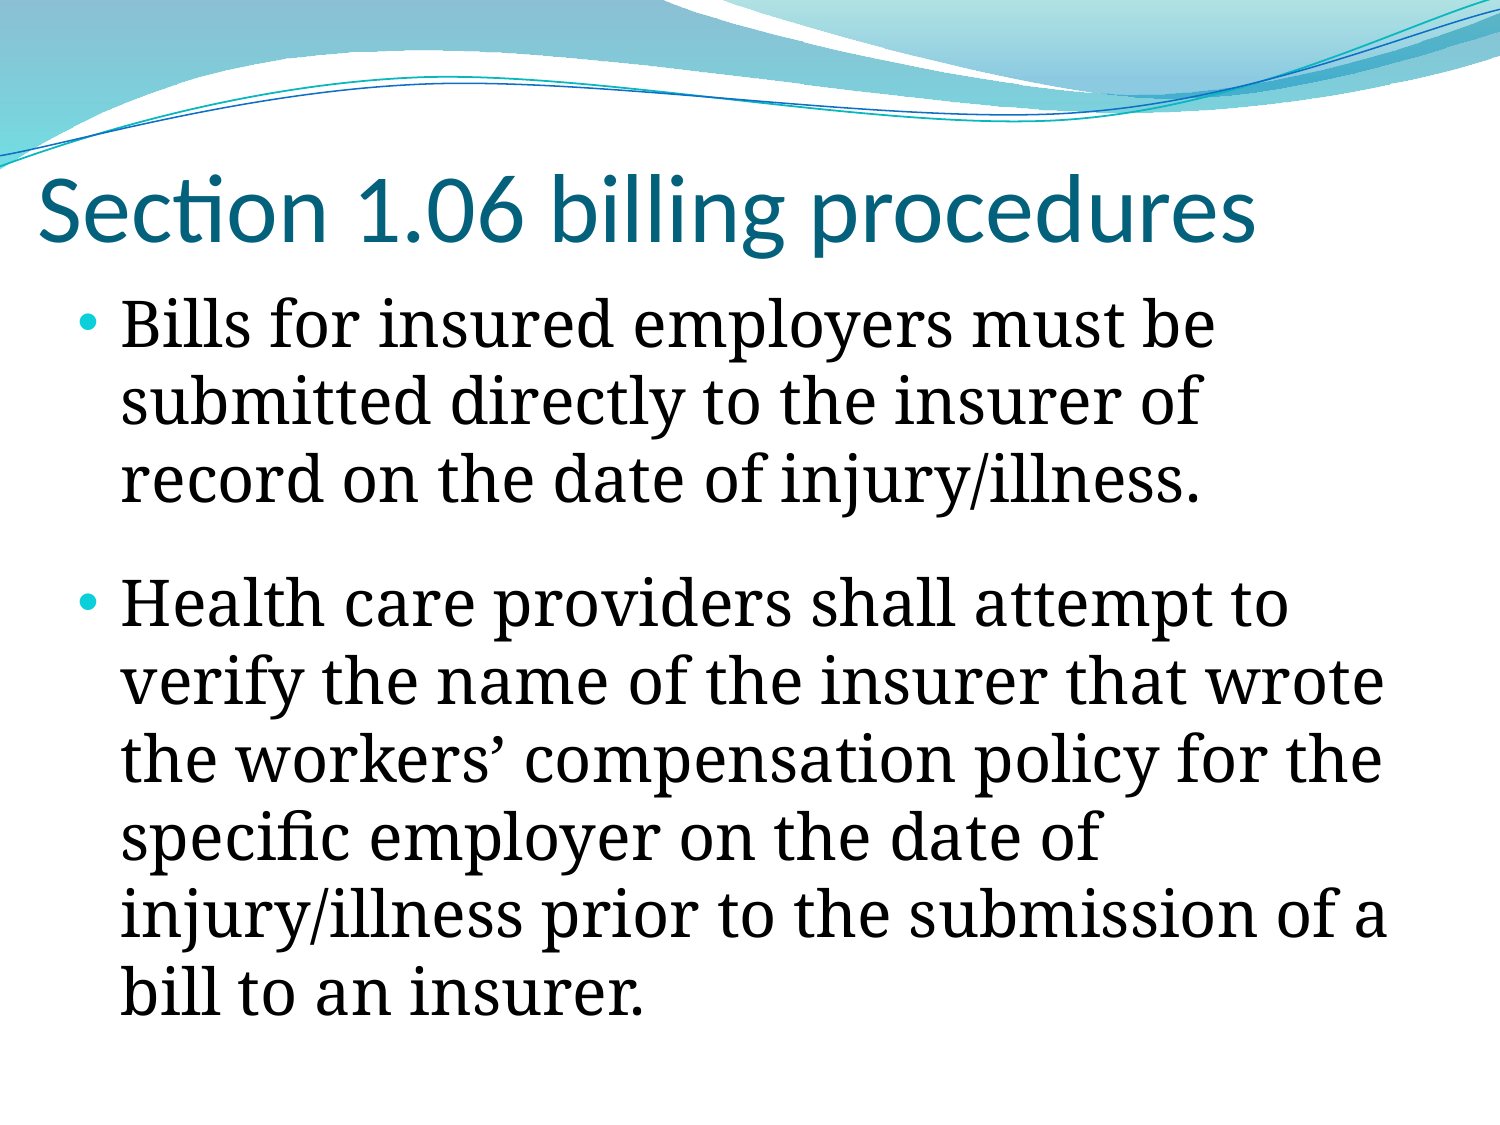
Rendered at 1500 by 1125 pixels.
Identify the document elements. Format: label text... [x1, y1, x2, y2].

list Bills for insured employers must be submitted directly to the insurer of record on the date of injury/illness. Health care providers shall attempt to verify the name of the insurer that wrote the workers’ compensation policy for the specific employer on the date of injury/illness prior to the submission of a bill to an insurer. [62, 275, 1438, 1038]
title Section 1.06 billing procedures [37, 137, 1463, 263]
